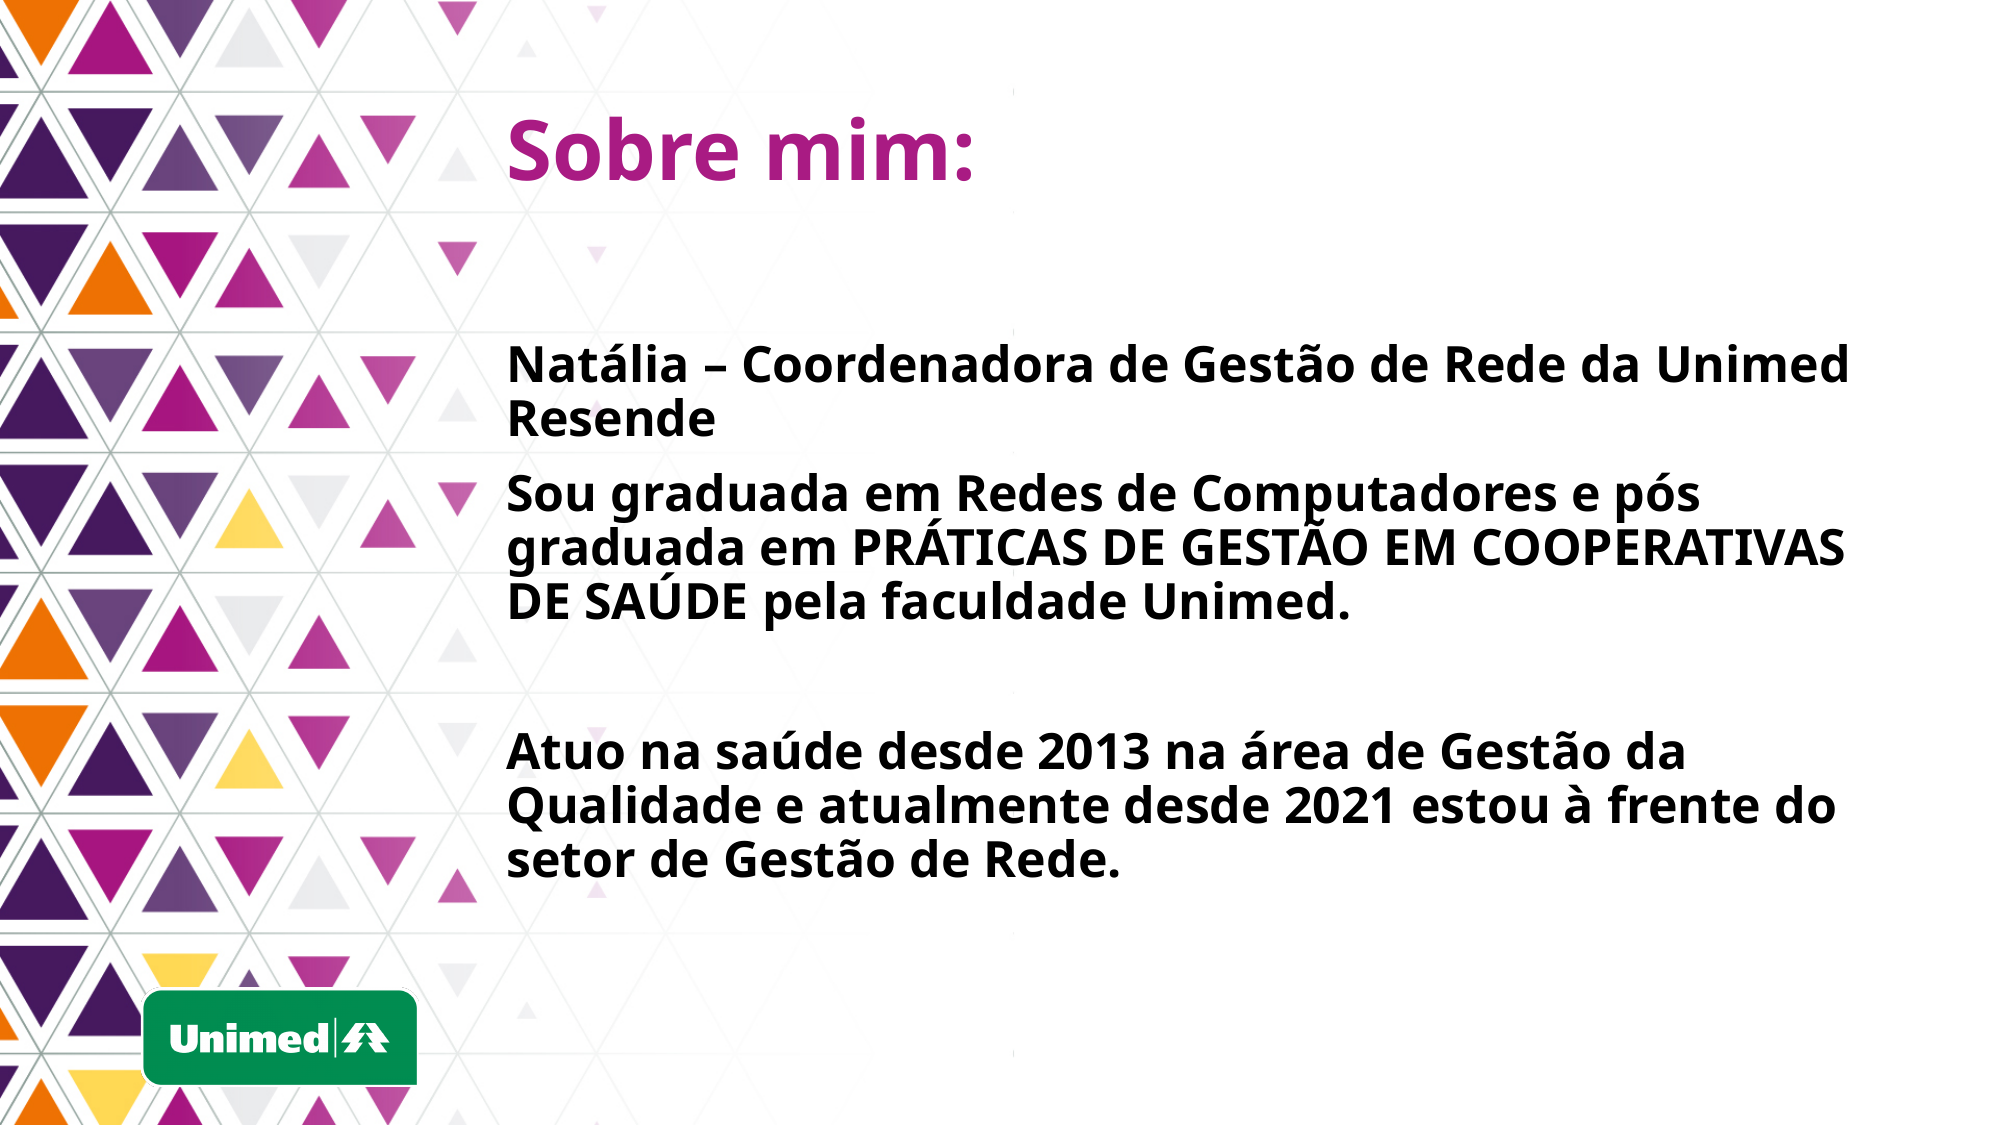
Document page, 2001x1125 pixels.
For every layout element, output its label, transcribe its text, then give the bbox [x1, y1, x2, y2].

picture [0, 0, 2000, 1125]
list Sobre mim: Natália – Coordenadora de Gestão de Rede da Unimed Resende Sou graduada em Redes de Computadores e pós graduada em PRÁTICAS DE GESTÃO EM COOPERATIVAS DE SAÚDE pela faculdade Unimed. Atuo na saúde desde 2013 na área de Gestão da Qualidade e atualmente desde 2021 estou à frente do setor de Gestão de Rede. [491, 101, 1915, 1038]
